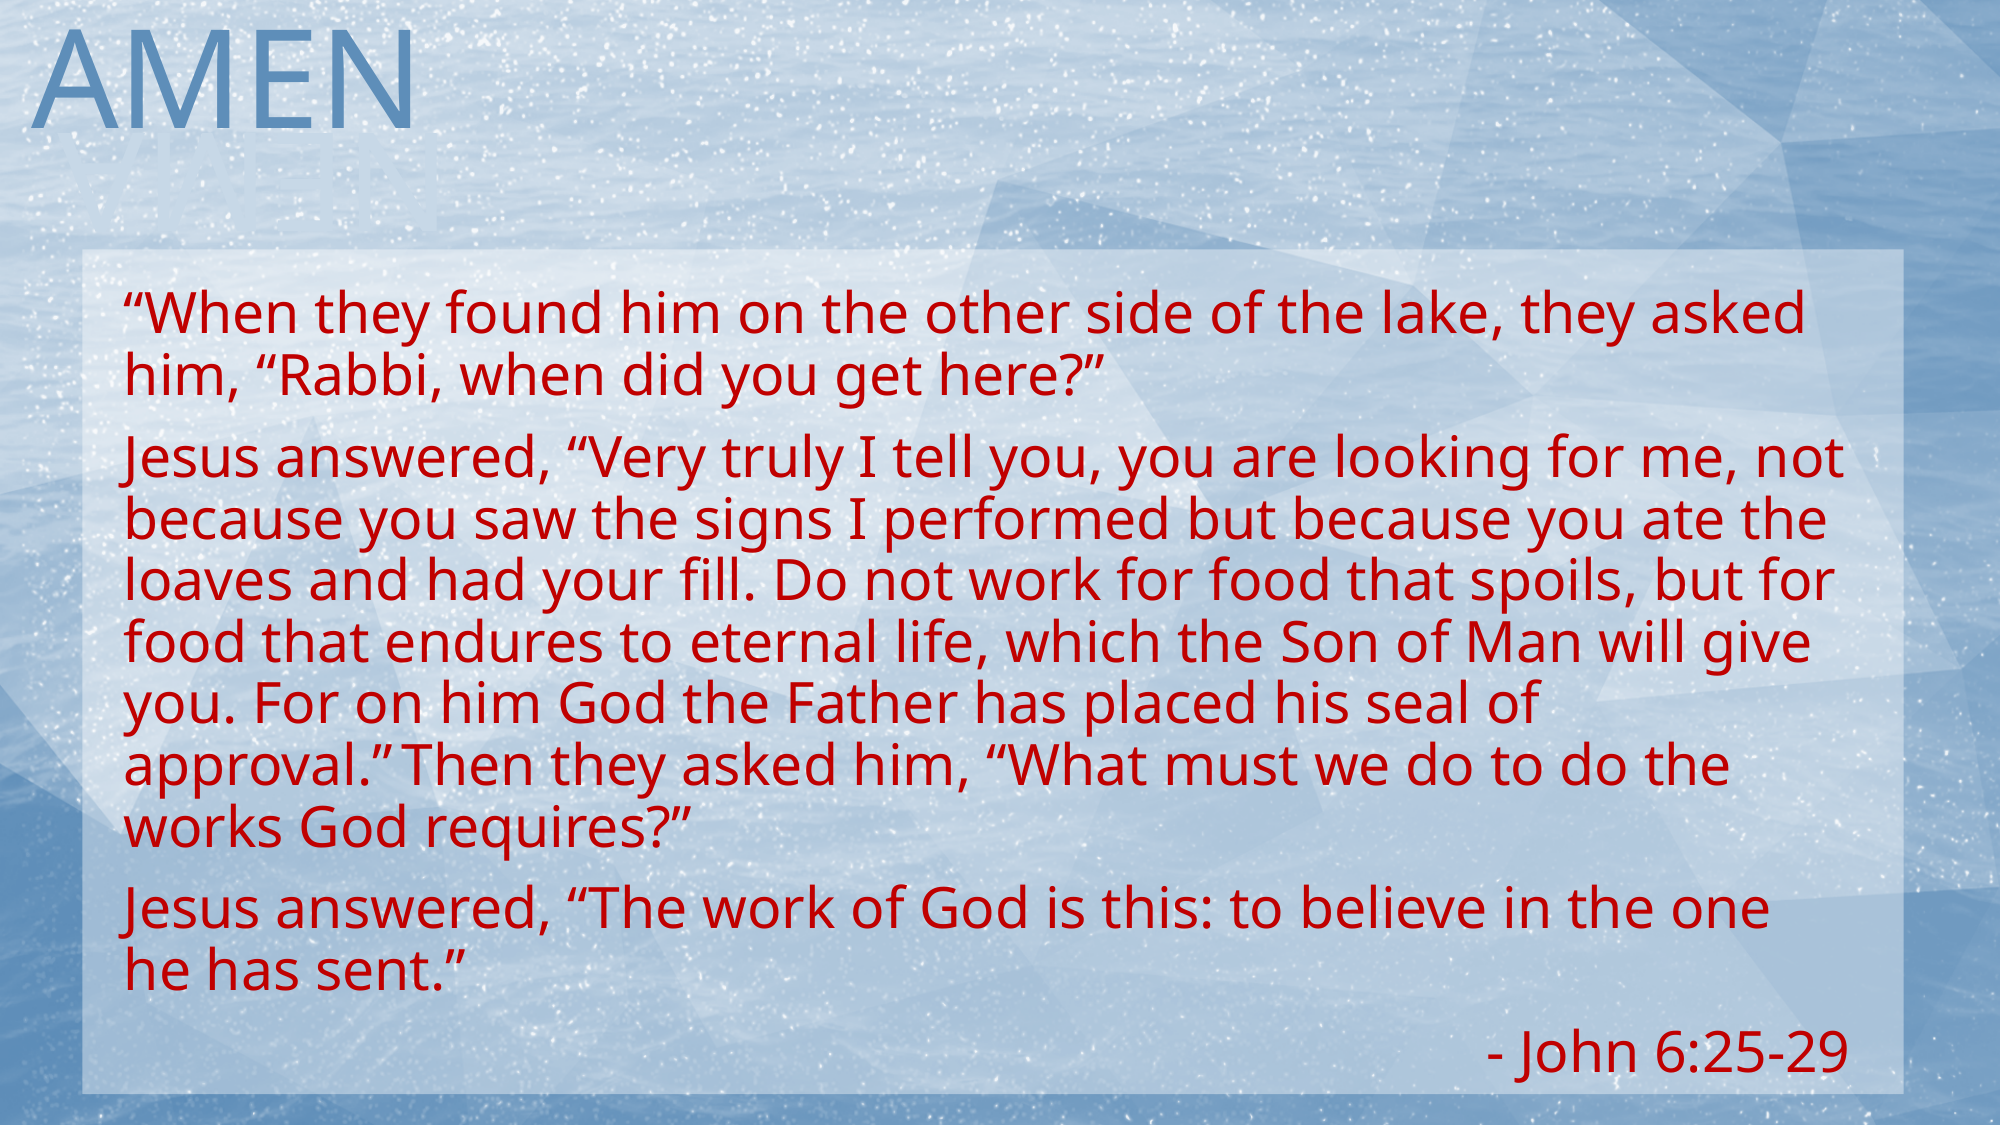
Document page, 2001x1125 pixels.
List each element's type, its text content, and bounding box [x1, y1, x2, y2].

list “When they found him on the other side of the lake, they asked him, “Rabbi, when did you get here?” Jesus answered, “Very truly I tell you, you are looking for me, not because you saw the signs I performed but because you ate the loaves and had your fill. Do not work for food that spoils, but for food that endures to eternal life, which the Son of Man will give you. For on him God the Father has placed his seal of approval.” Then they asked him, “What must we do to do the works God requires?” Jesus answered, “The work of God is this: to believe in the one he has sent.” - John 6:25-29 [82, 249, 1904, 1095]
